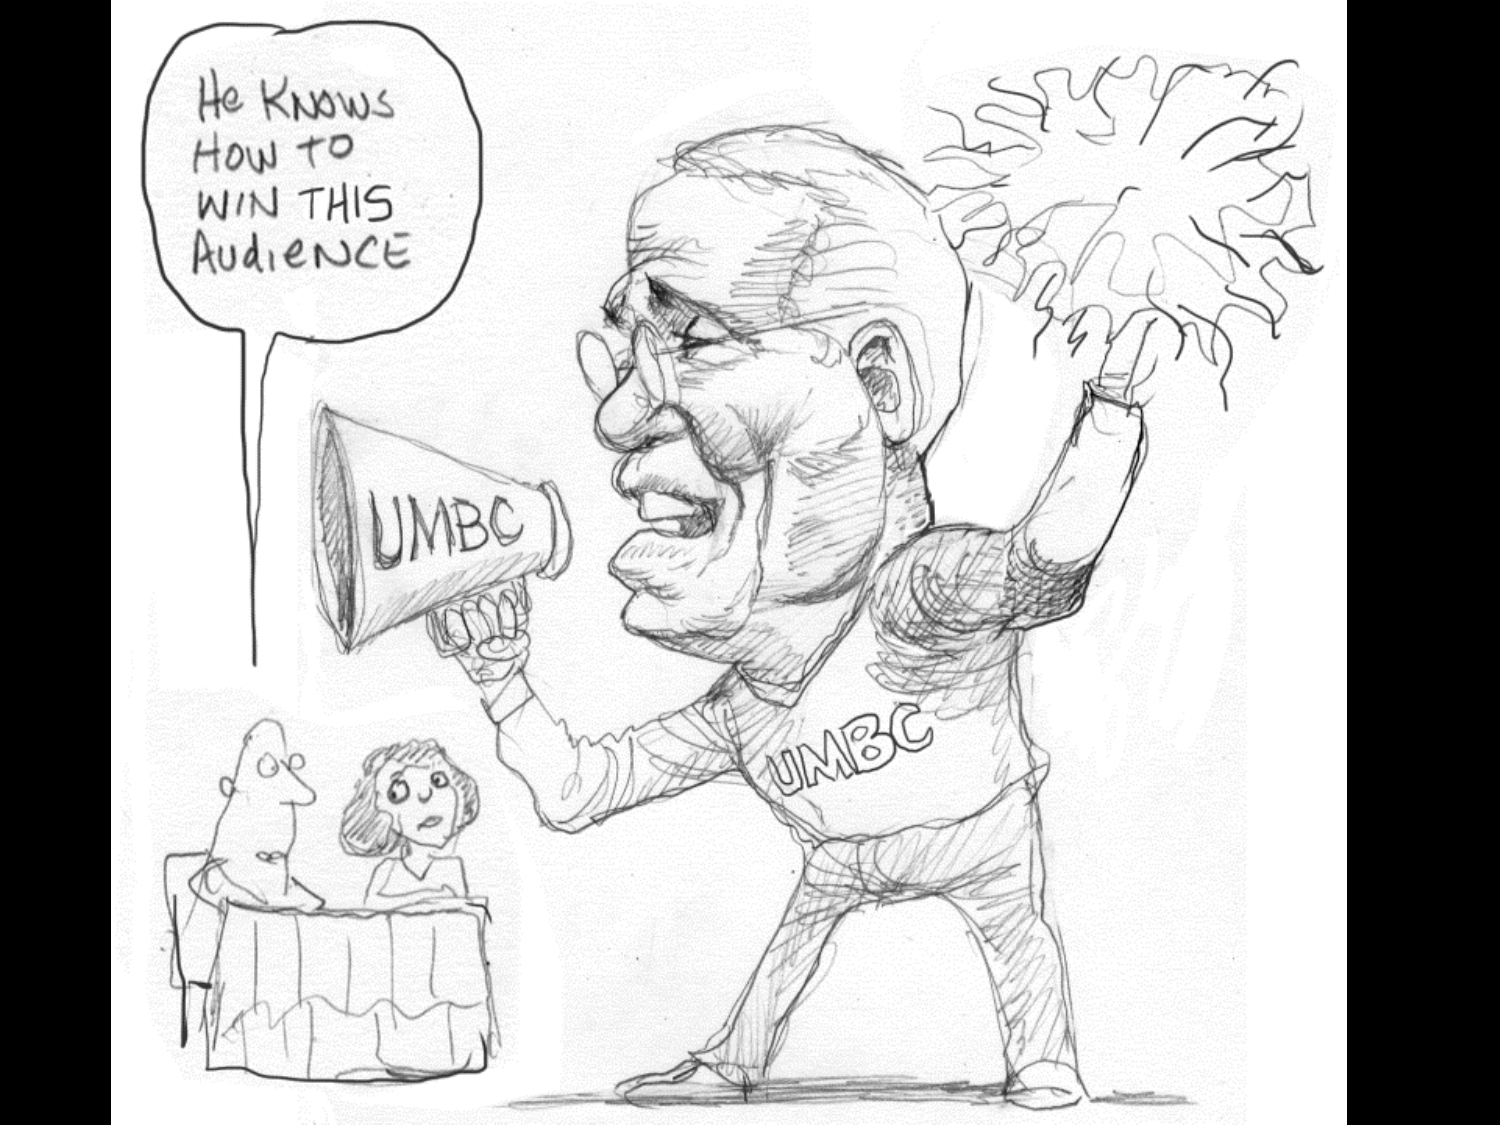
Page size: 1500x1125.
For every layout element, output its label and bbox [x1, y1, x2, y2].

picture [110, 0, 1348, 1125]
